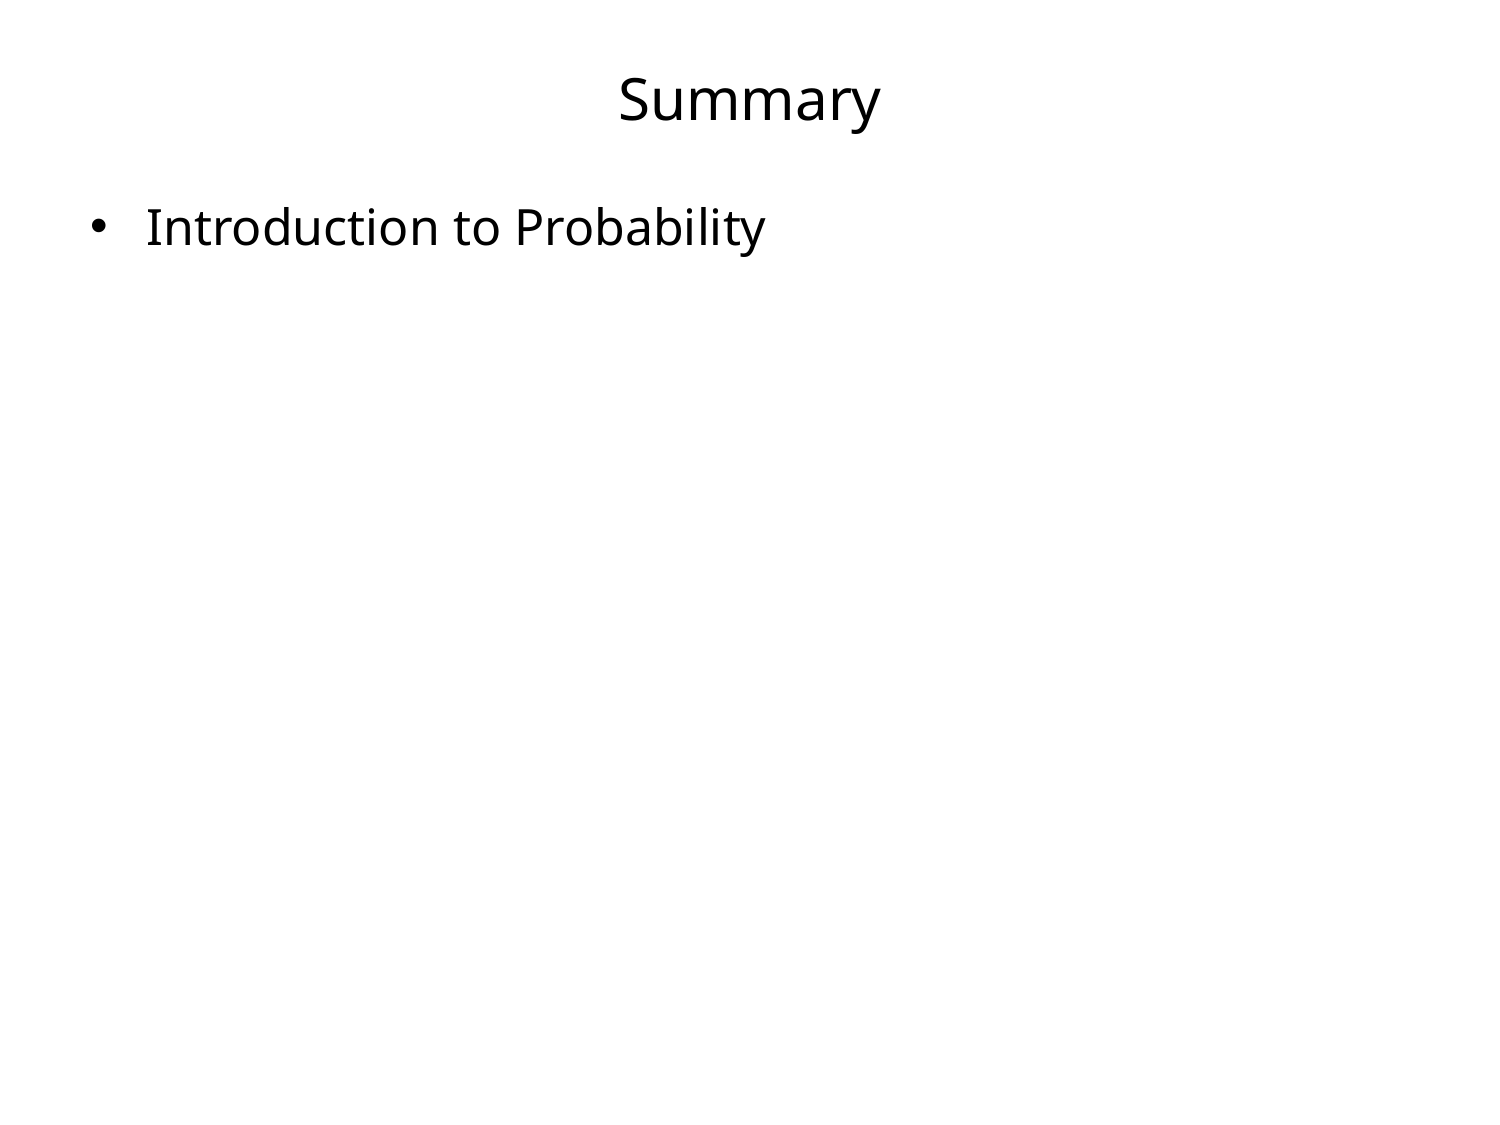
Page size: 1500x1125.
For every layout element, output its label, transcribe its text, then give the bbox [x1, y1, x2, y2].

list Introduction to Probability [75, 187, 1425, 1005]
title Summary [75, 45, 1425, 150]
